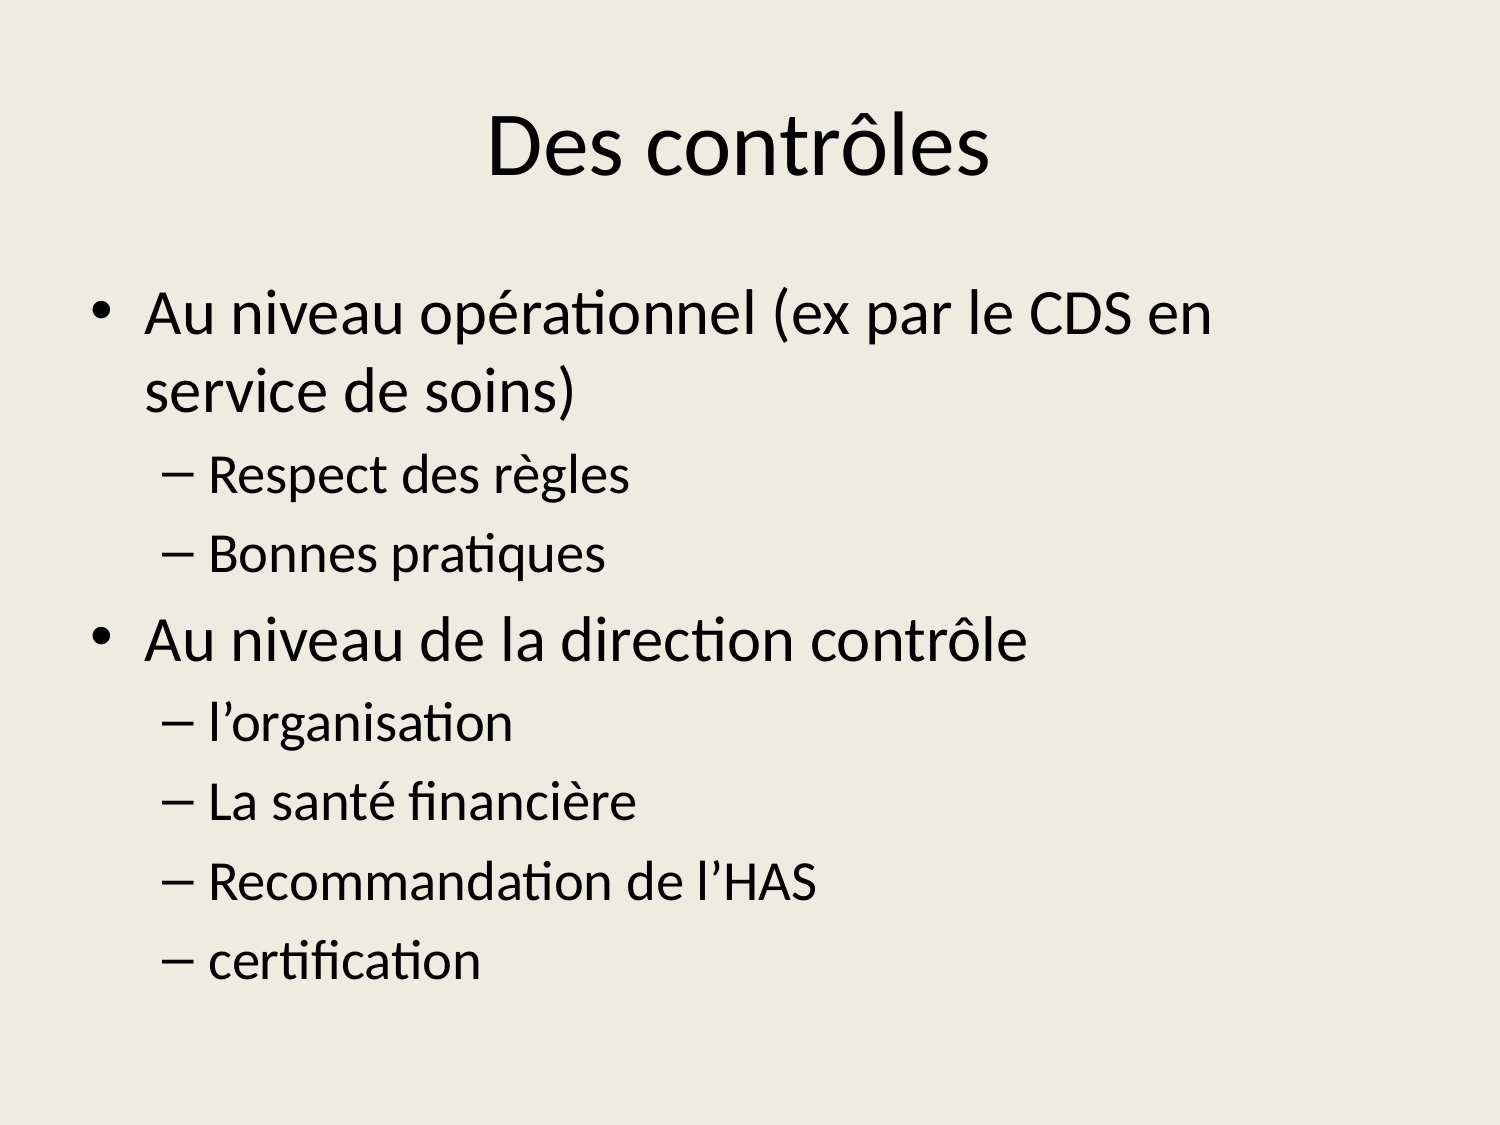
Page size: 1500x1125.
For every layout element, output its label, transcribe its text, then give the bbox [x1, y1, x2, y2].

list Au niveau opérationnel (ex par le CDS en service de soins) Respect des règles Bonnes pratiques Au niveau de la direction contrôle l’organisation La santé financière Recommandation de l’HAS certification [75, 262, 1425, 1005]
title Des contrôles [75, 45, 1425, 233]
